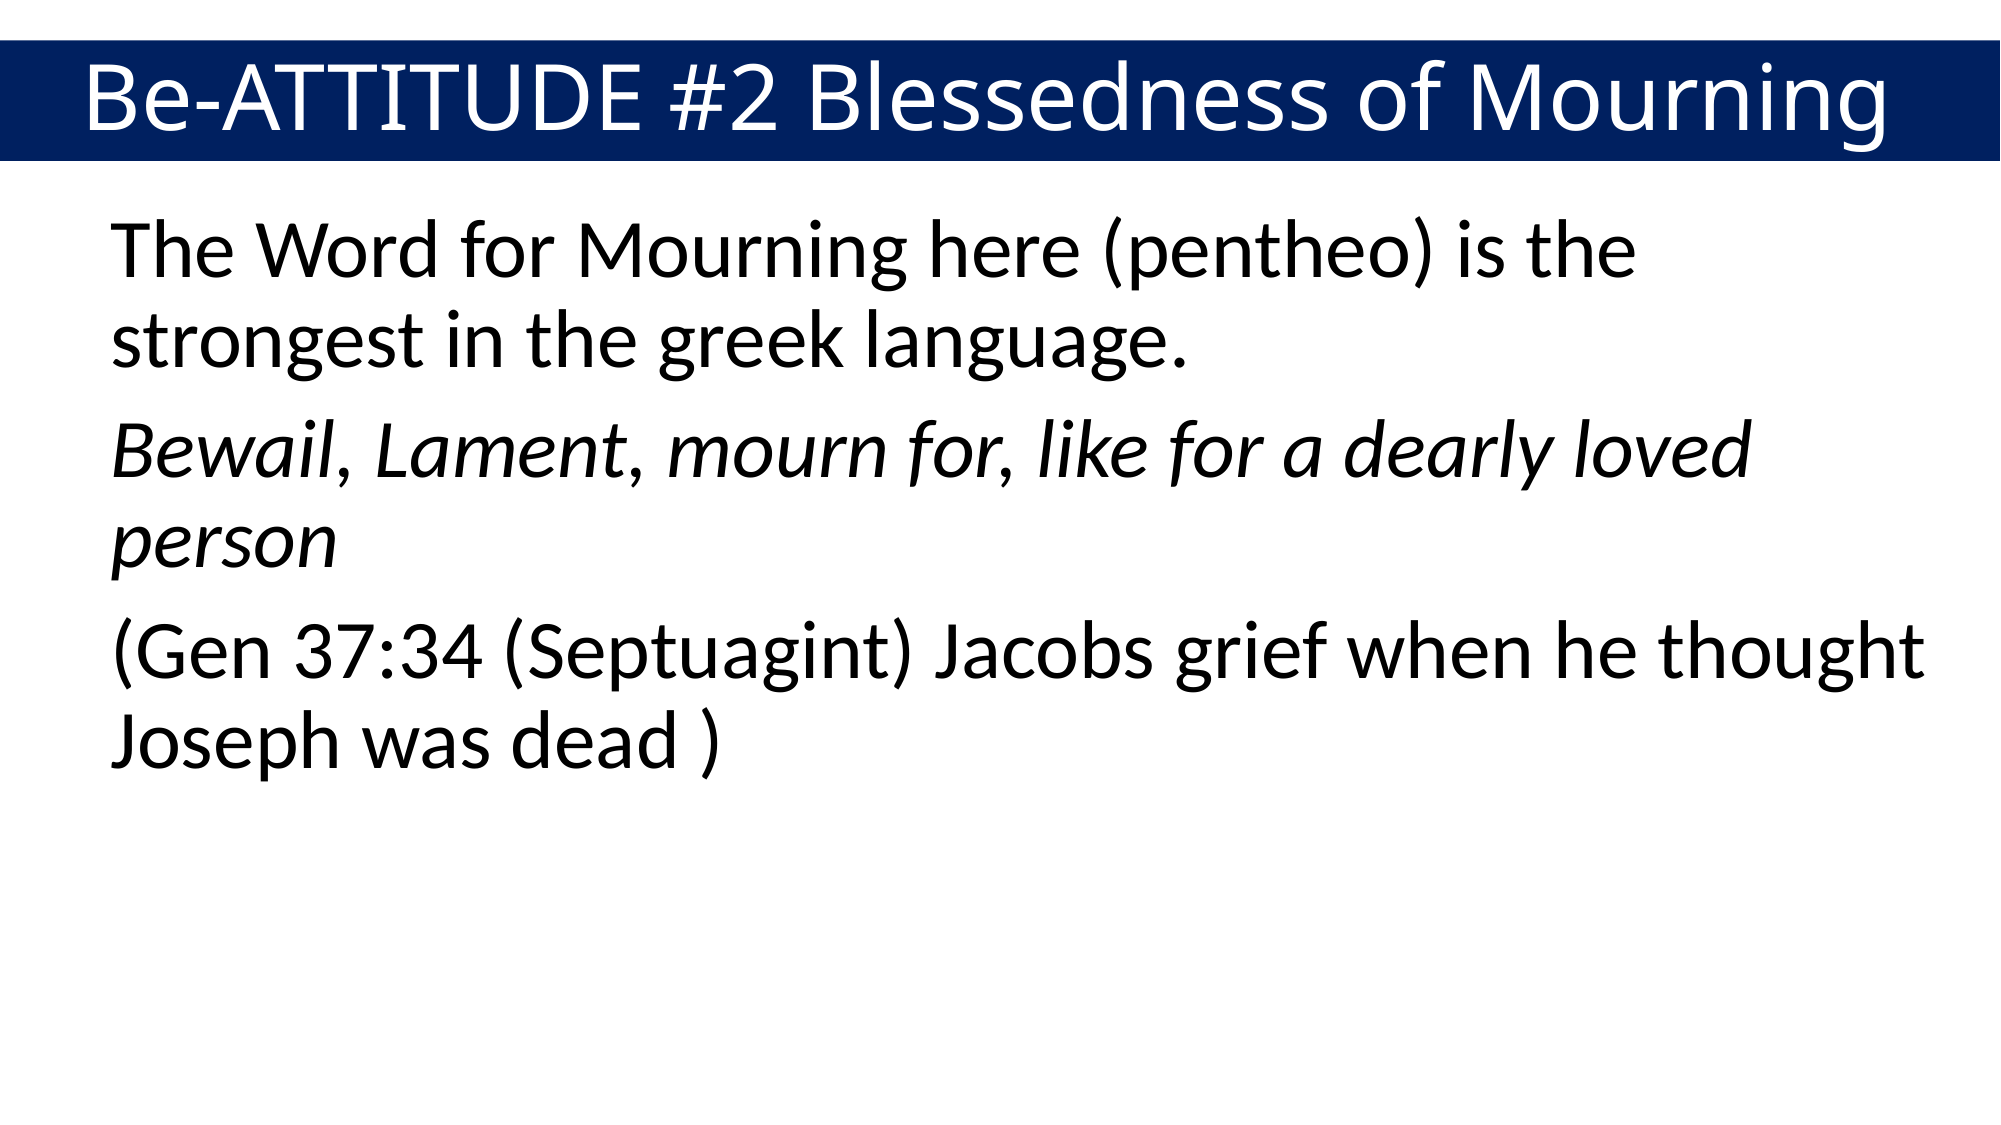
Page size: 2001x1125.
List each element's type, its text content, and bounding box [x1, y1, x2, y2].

title Be-ATTITUDE #2 Blessedness of Mourning [0, 40, 2000, 161]
list The Word for Mourning here (pentheo) is the strongest in the greek language. Bewail, Lament, mourn for, like for a dearly loved person (Gen 37:34 (Septuagint) Jacobs grief when he thought Joseph was dead ) [95, 197, 1966, 1100]
